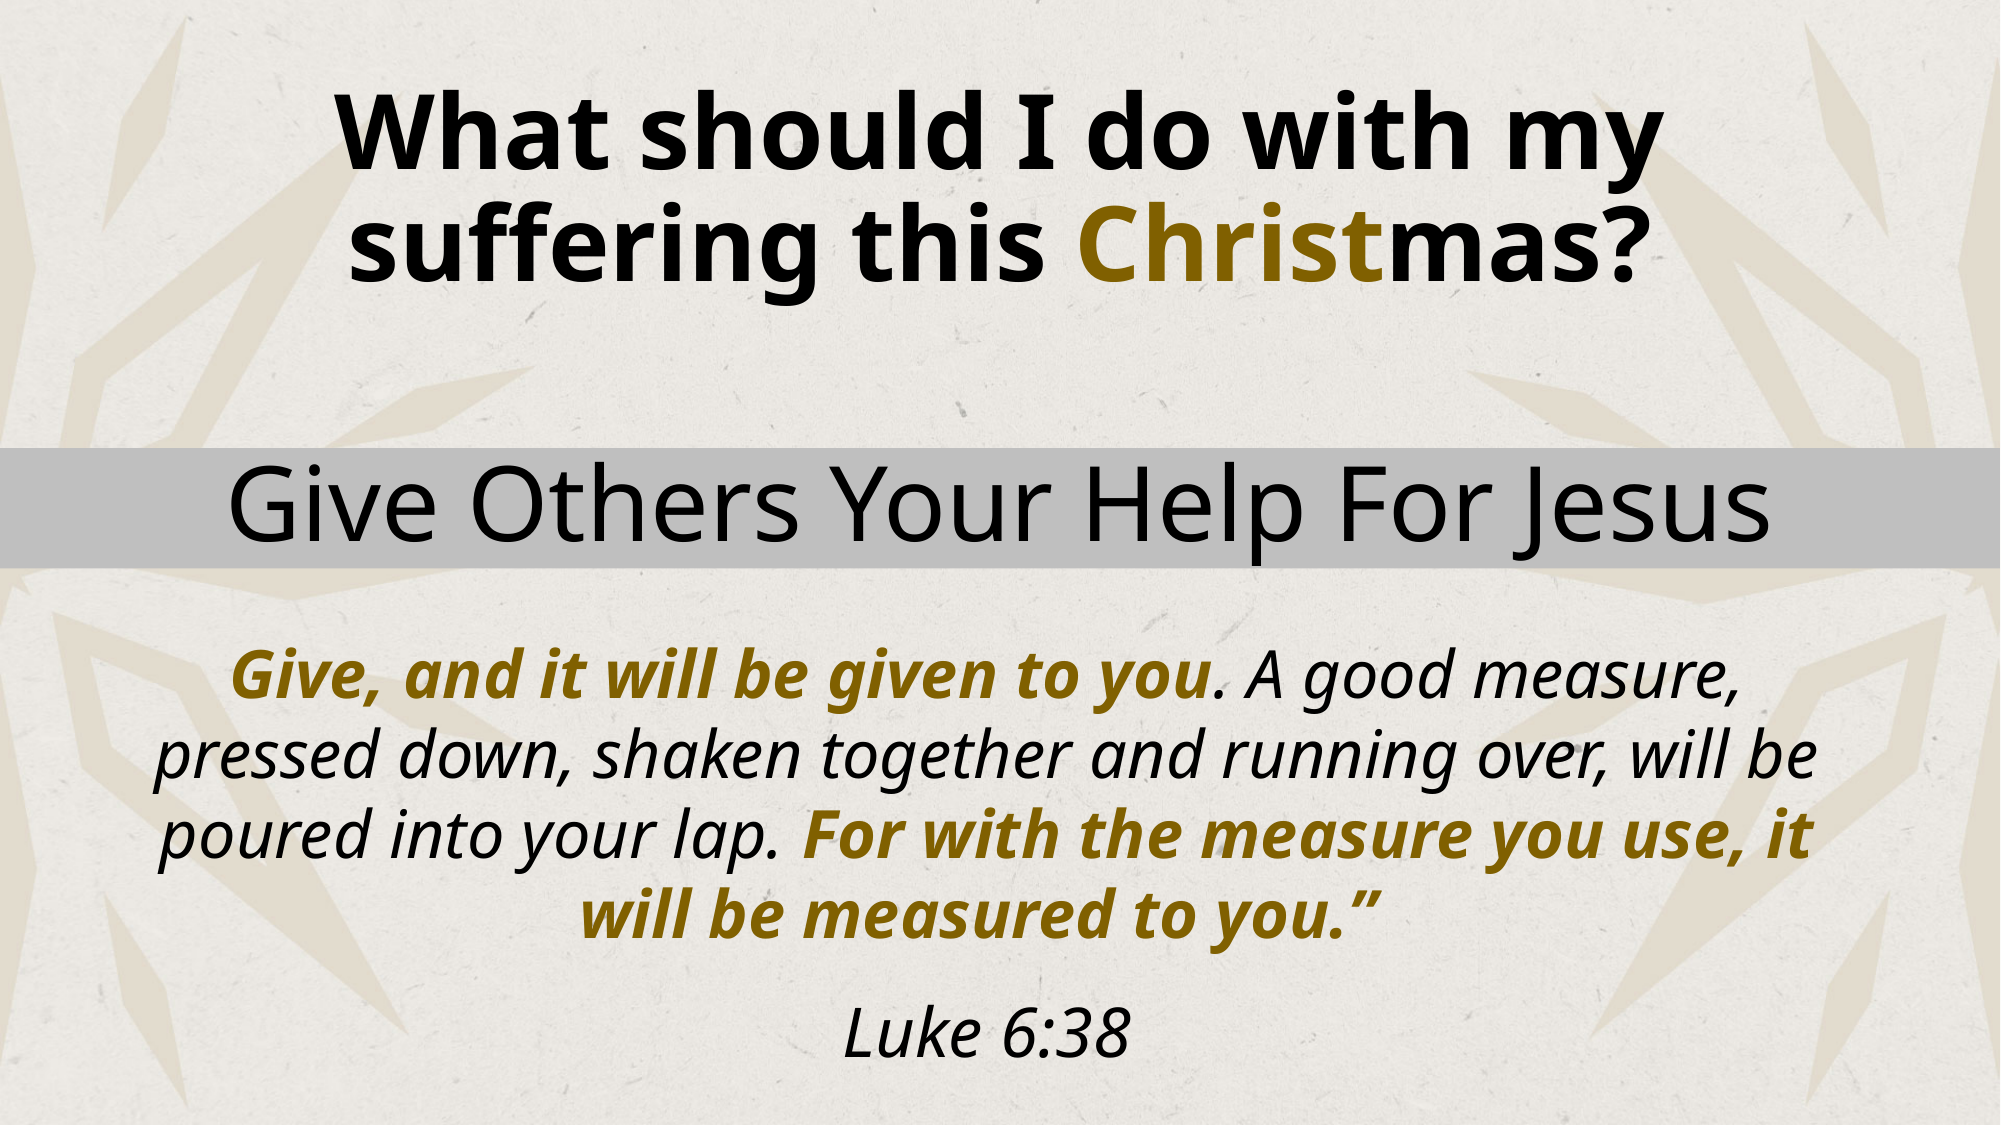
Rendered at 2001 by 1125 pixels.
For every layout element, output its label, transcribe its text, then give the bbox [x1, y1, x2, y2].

picture [0, 0, 2001, 1125]
text_box Give, and it will be given to you. A good measure, pressed down, shaken together and running over, will be poured into your lap. For with the measure you use, it will be measured to you.” Luke 6:38 [124, 624, 1850, 1079]
text_box Give Others Your Help For Jesus [0, 448, 2000, 569]
title What should I do with my suffering this Christmas? [137, 83, 1863, 301]
